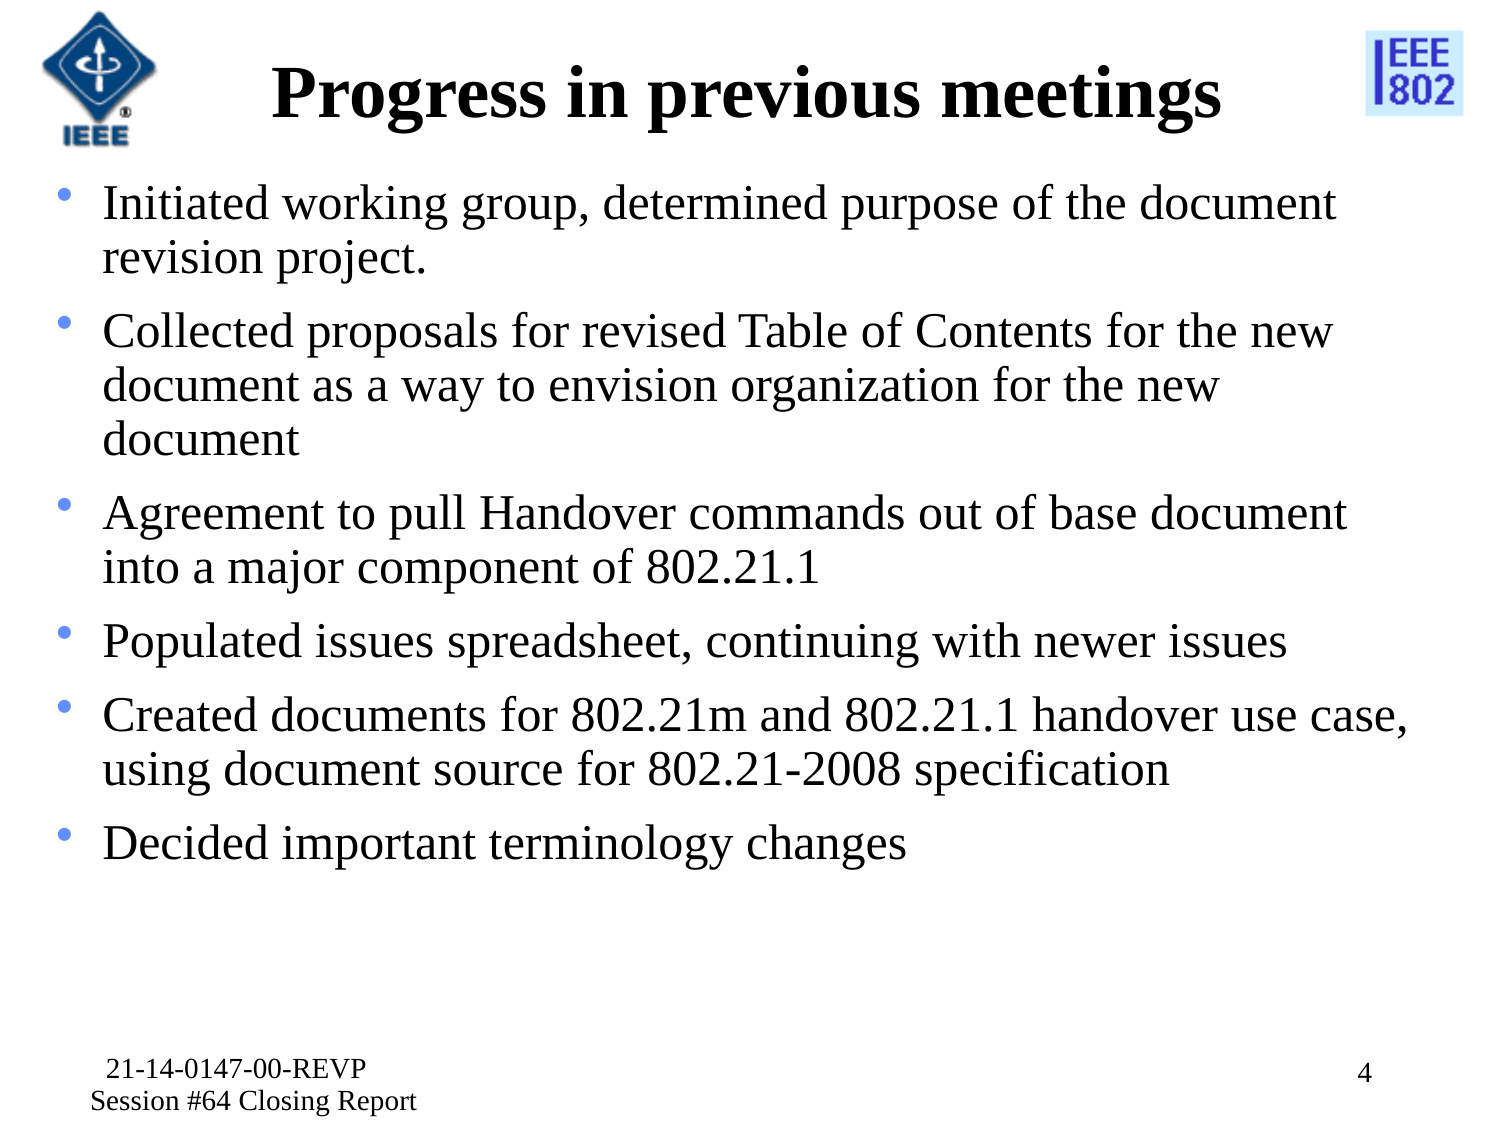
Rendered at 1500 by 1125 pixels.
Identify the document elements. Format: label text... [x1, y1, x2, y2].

footer 21-14-0147-00-REVP Session #64 Closing Report [64, 1045, 444, 1125]
picture [1351, 12, 1475, 141]
slide_number 4 [1274, 1049, 1388, 1113]
list Initiated working group, determined purpose of the document revision project. Collected proposals for revised Table of Contents for the new document as a way to envision organization for the new document Agreement to pull Handover commands out of base document into a major component of 802.21.1 Populated issues spreadsheet, continuing with newer issues Created documents for 802.21m and 802.21.1 handover use case, using document source for 802.21-2008 specification Decided important terminology changes [40, 168, 1431, 1049]
picture [37, 9, 162, 150]
title Progress in previous meetings [68, 36, 1427, 151]
